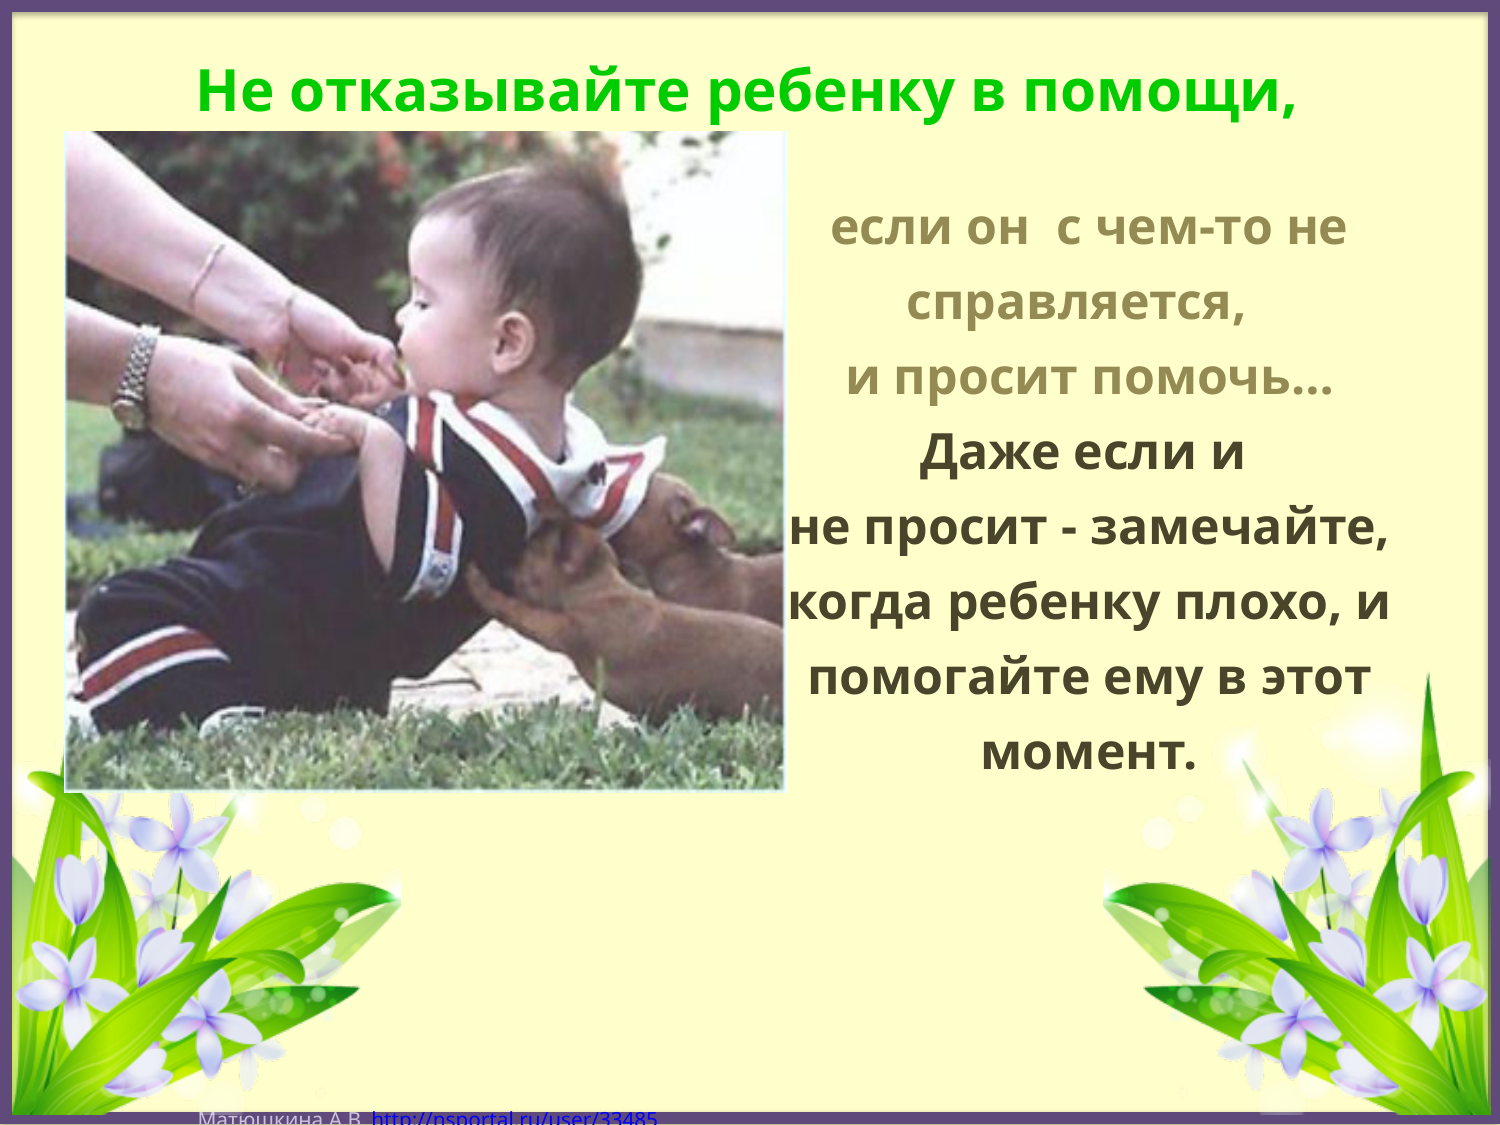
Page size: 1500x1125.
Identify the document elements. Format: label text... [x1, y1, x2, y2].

picture [1103, 671, 1491, 1115]
picture [12, 131, 788, 1115]
text_box Не отказывайте ребенку в помощи, [180, 45, 1314, 131]
text_box если он с чем-то не справляется, и просит помочь… Даже если и не просит - замечайте, когда ребенку плохо, и помогайте ему в этот момент. [792, 172, 1465, 787]
